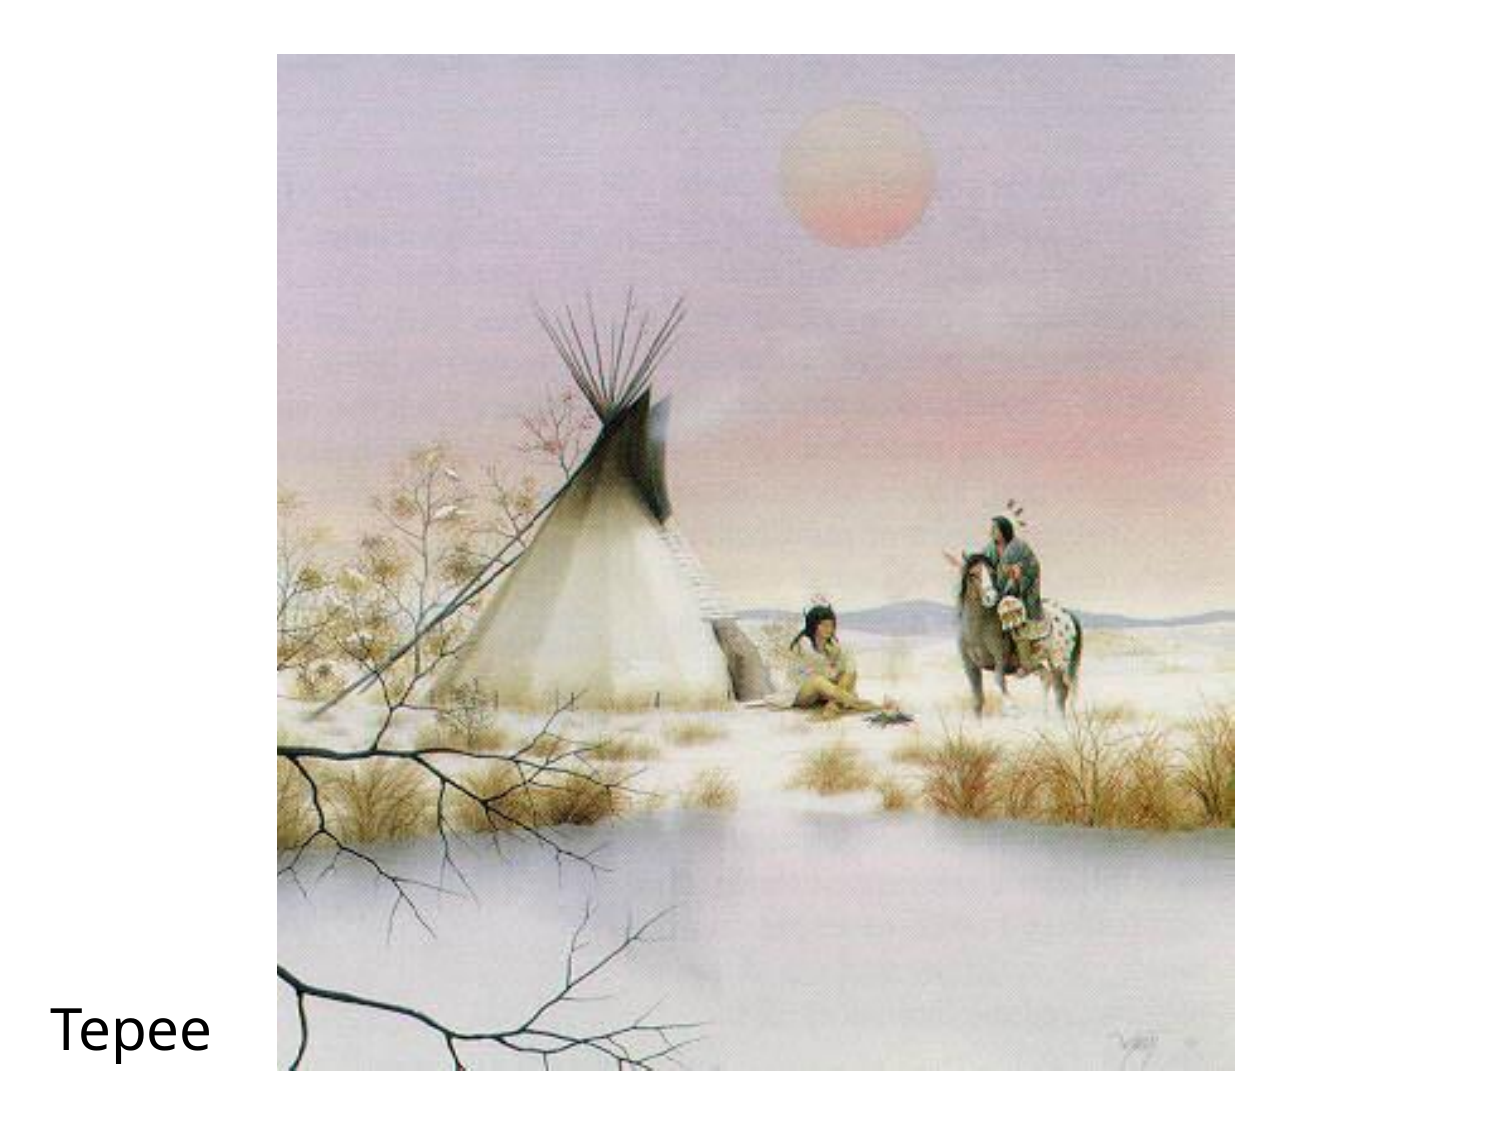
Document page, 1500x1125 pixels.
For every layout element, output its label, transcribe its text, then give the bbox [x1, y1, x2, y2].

picture [277, 54, 1235, 1071]
text_box Tepee [35, 984, 272, 1070]
